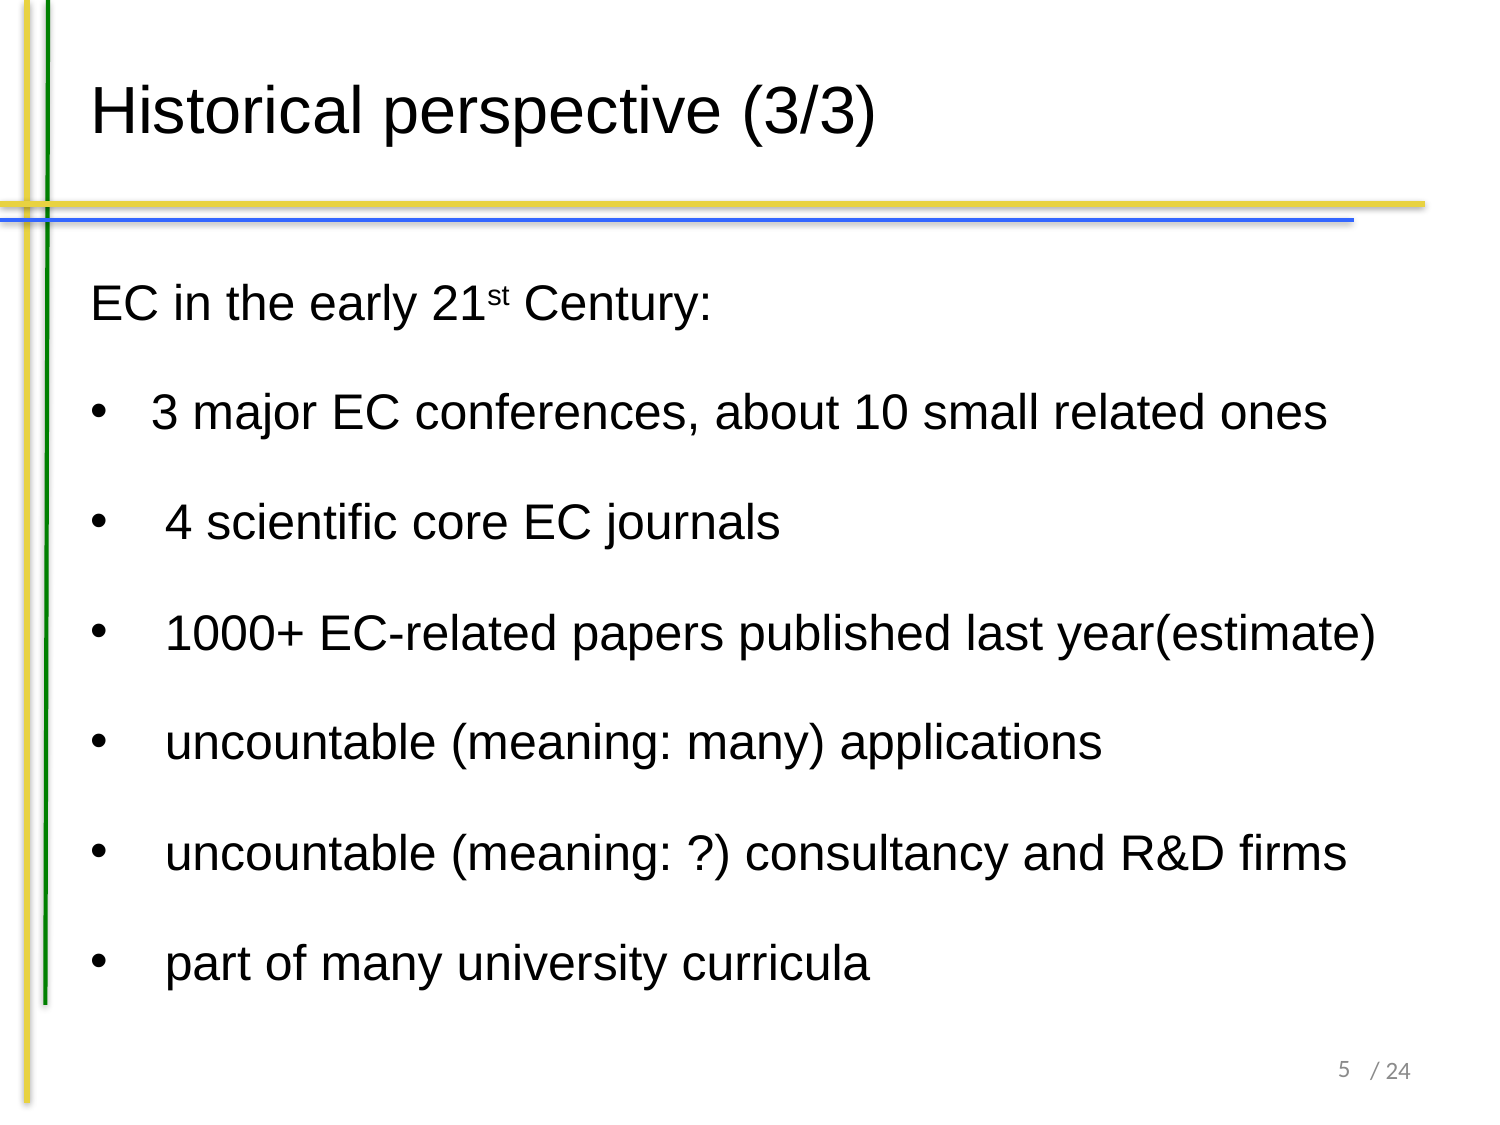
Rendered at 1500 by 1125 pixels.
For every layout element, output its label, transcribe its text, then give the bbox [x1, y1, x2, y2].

slide_number 5 [1267, 1026, 1372, 1109]
list EC in the early 21st Century: 3 major EC conferences, about 10 small related ones 4 scientific core EC journals 1000+ EC-related papers published last year(estimate) uncountable (meaning: many) applications uncountable (meaning: ?) consultancy and R&D firms part of many university curricula [75, 262, 1425, 1005]
title Historical perspective (3/3) [75, 12, 1425, 201]
